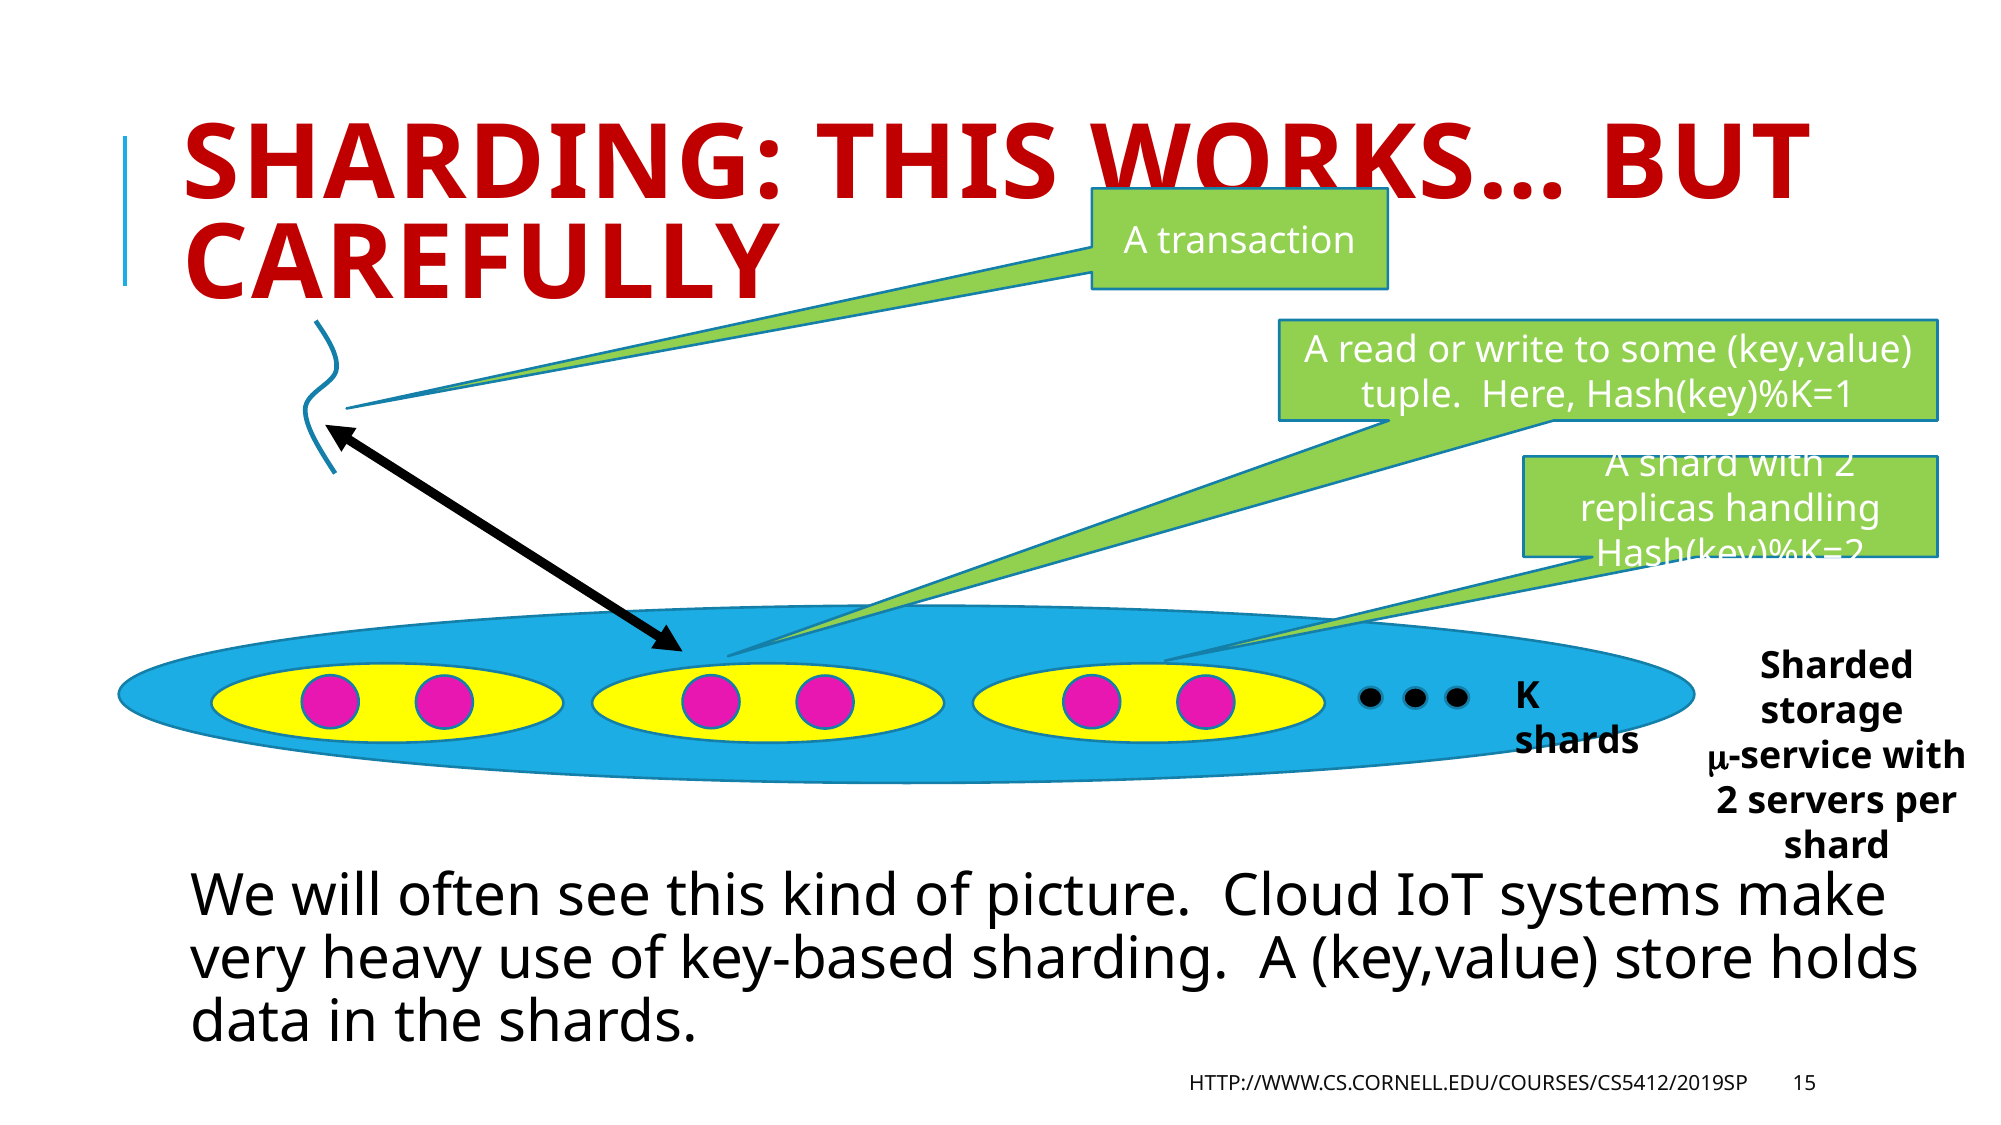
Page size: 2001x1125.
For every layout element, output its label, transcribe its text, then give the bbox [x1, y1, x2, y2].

slide_number 15 [1777, 1061, 1938, 1107]
text_box [1402, 686, 1429, 710]
text_box [303, 320, 338, 449]
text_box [591, 662, 945, 744]
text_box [324, 424, 683, 652]
footer http://www.cs.cornell.edu/courses/cs5412/2019sp [794, 1061, 1763, 1107]
list We will often see this kind of picture. Cloud IoT systems make very heavy use of key-based sharding. A (key,value) store holds data in the shards. [168, 857, 1938, 1035]
text_box A read or write to some (key,value) tuple. Here, Hash(key)%K=1 [726, 318, 1939, 658]
text_box K shards [1499, 663, 1678, 768]
title Sharding: This works… but carefully [168, 96, 1938, 342]
text_box [1443, 685, 1471, 710]
text_box [298, 604, 1649, 785]
text_box [117, 633, 322, 736]
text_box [211, 662, 564, 744]
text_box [972, 662, 1326, 744]
text_box [1678, 674, 1686, 714]
text_box [1357, 685, 1384, 710]
text_box Sharded storage -service with 2 servers per shard [1686, 633, 1988, 874]
text_box A shard with 2 replicas handling Hash(key)%K=2 [1170, 455, 1939, 658]
text_box A transaction [345, 187, 1390, 410]
